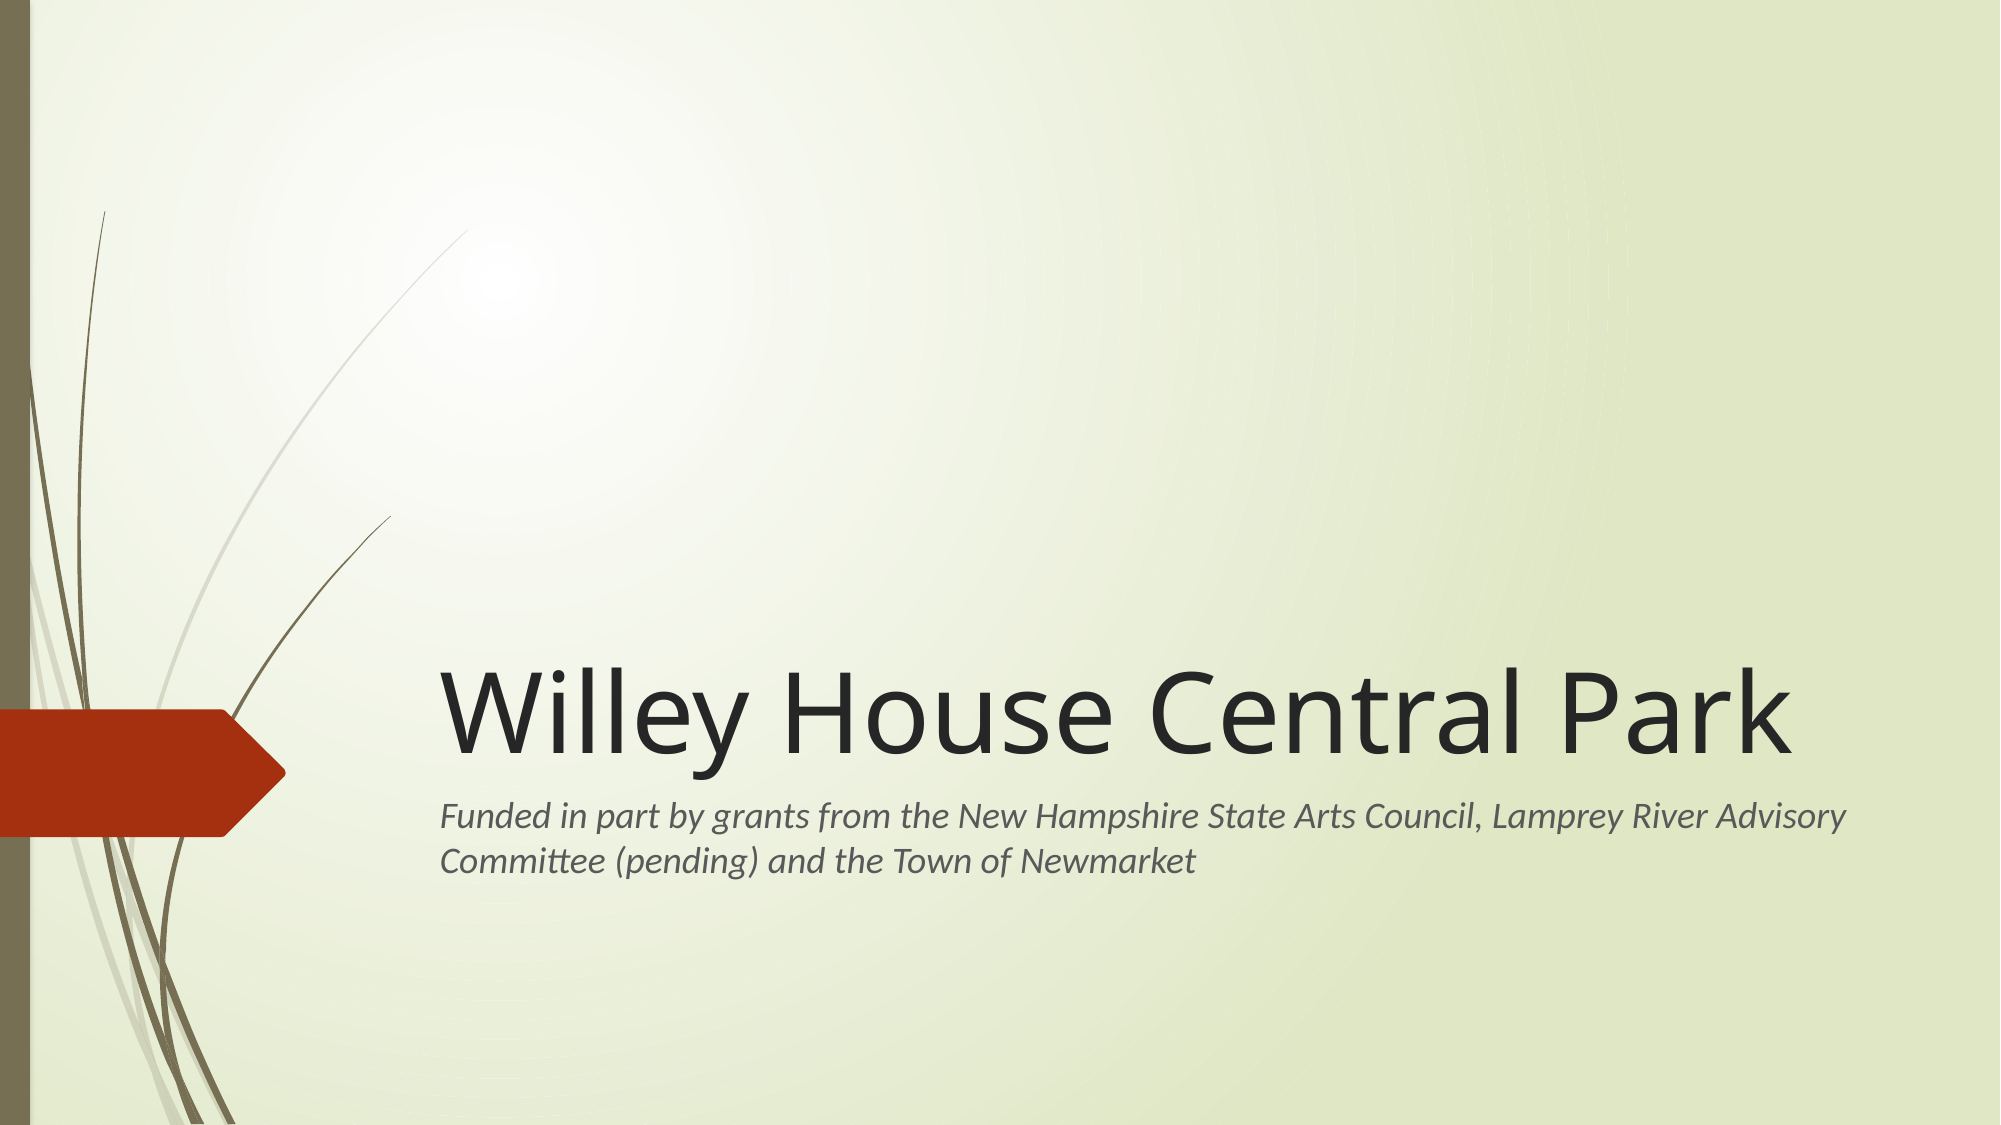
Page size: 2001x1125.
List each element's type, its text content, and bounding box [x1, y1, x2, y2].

title Willey House Central Park [424, 412, 1888, 783]
subtitle Funded in part by grants from the New Hampshire State Arts Council, Lamprey River Advisory Committee (pending) and the Town of Newmarket [424, 783, 1888, 969]
